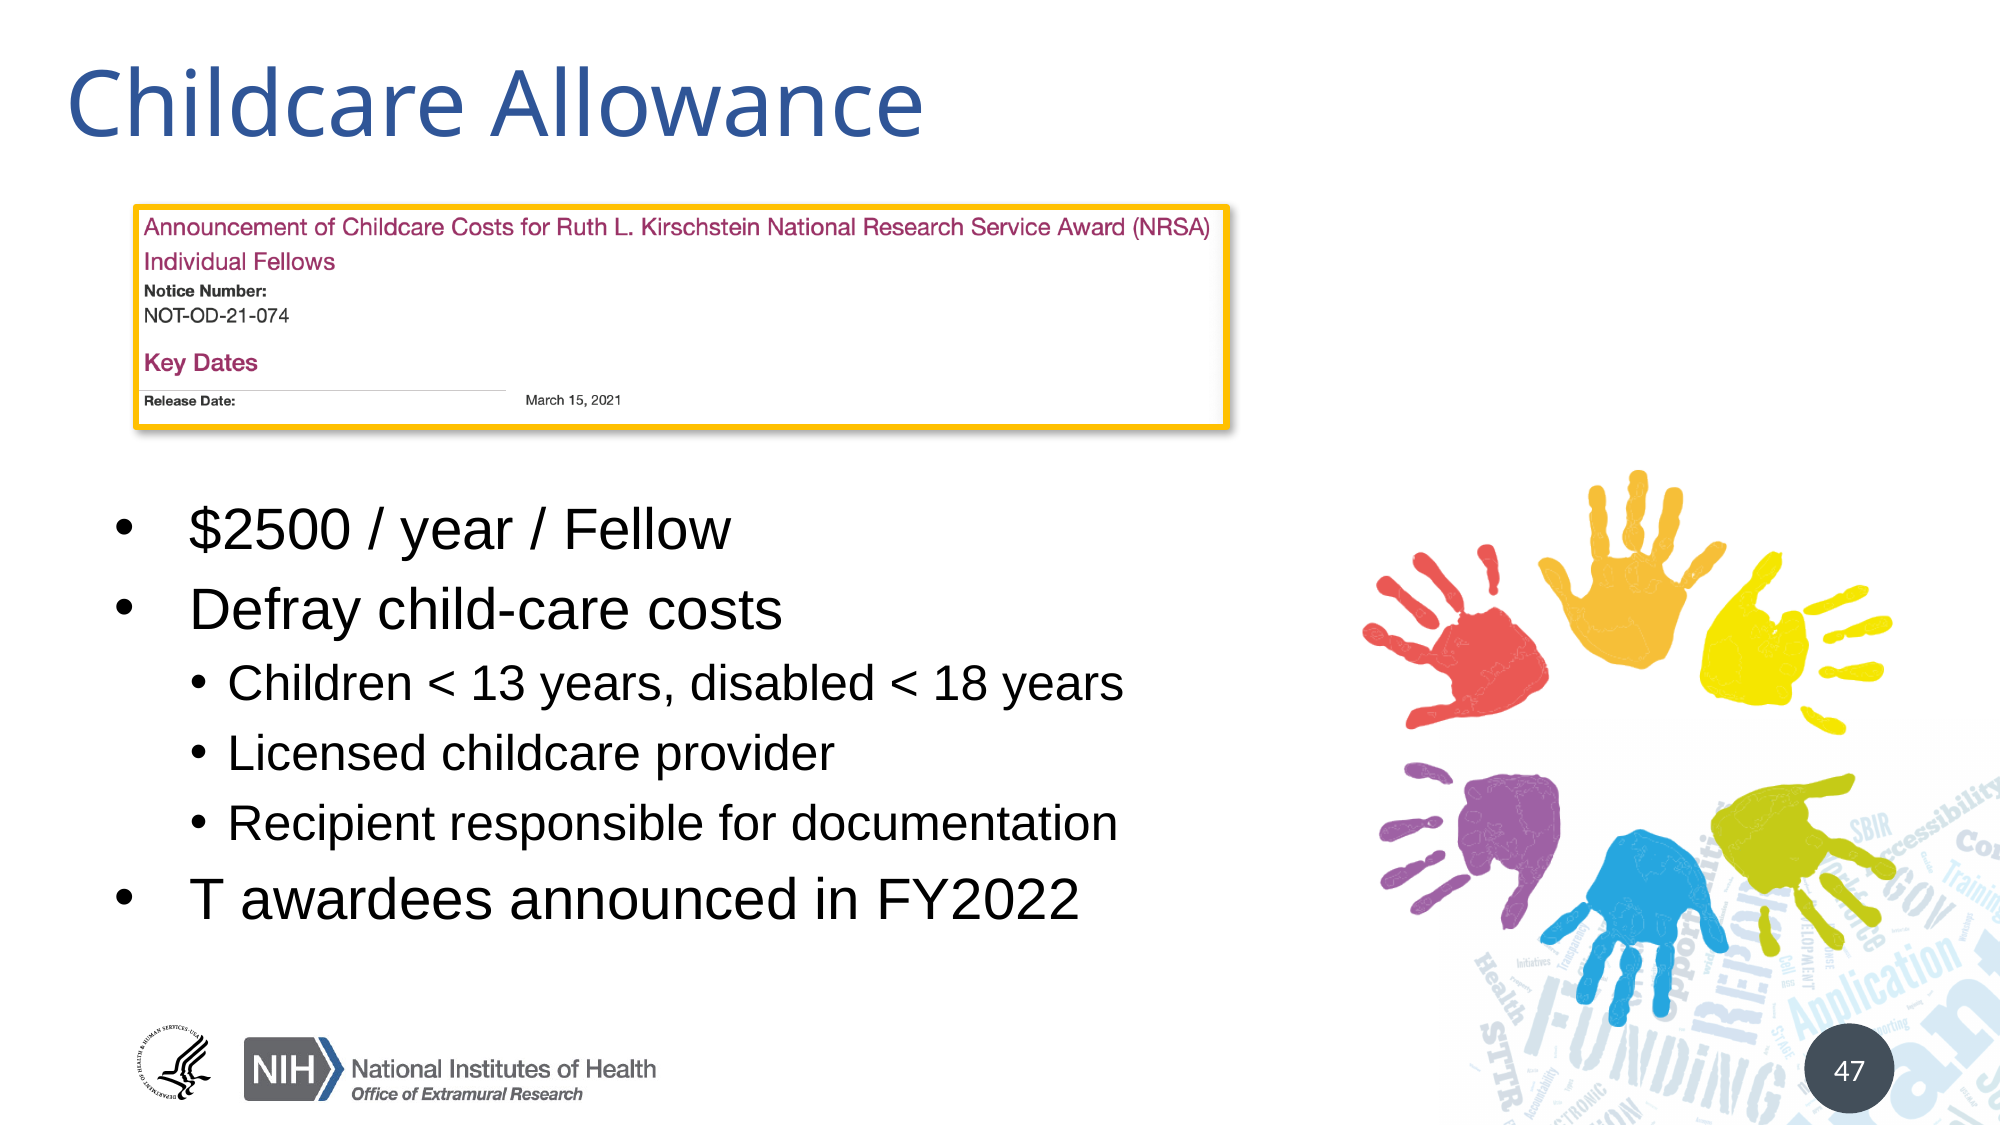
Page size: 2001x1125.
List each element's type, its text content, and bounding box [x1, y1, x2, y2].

picture [1356, 452, 1928, 1045]
picture [137, 1025, 211, 1100]
picture [233, 1023, 663, 1110]
picture [138, 210, 1224, 424]
list $2500 / year / Fellow Defray child-care costs Children < 13 years, disabled < 18 years Licensed childcare provider Recipient responsible for documentation T awardees announced in FY2022 [99, 483, 1356, 1014]
title Childcare Allowance [50, 32, 1776, 182]
